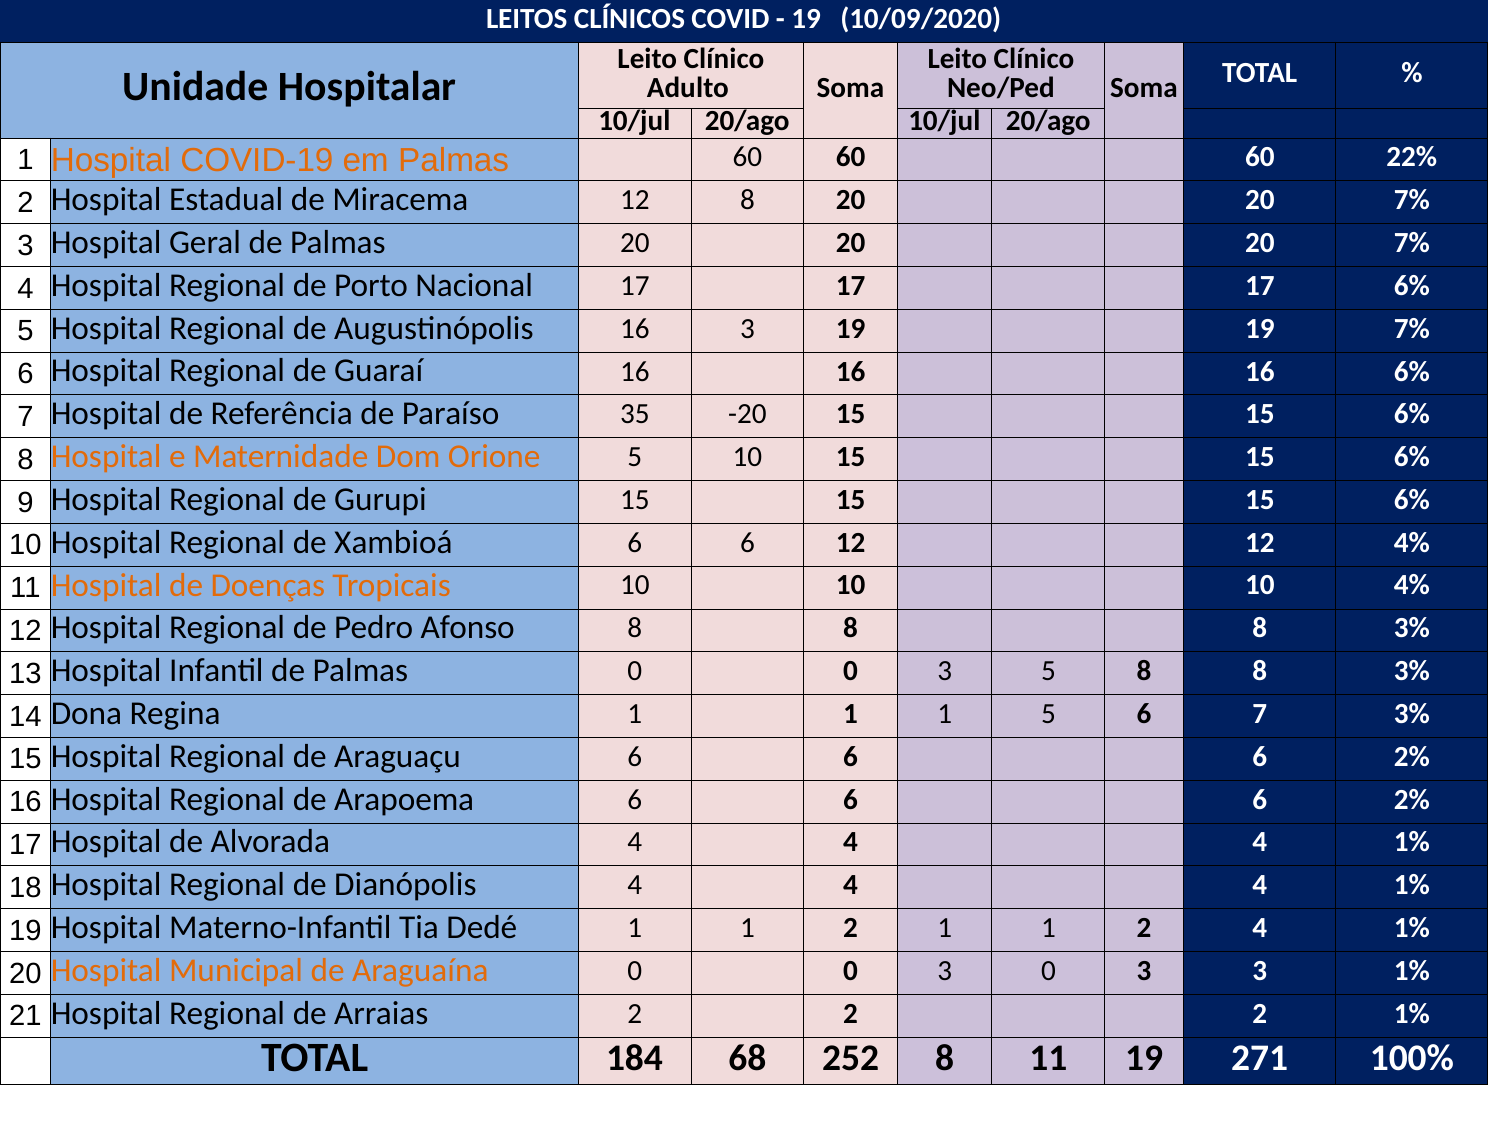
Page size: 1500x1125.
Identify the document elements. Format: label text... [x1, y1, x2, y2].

table_cell [898, 481, 991, 523]
table_cell [898, 781, 991, 823]
table_cell Hospital Regional de Xambioá [51, 524, 578, 566]
table_cell 13 [1, 652, 50, 694]
table_cell 252 [804, 1038, 897, 1084]
table_cell 14 [1, 695, 50, 737]
table_cell [1, 1038, 50, 1084]
table_cell Soma [1105, 43, 1183, 138]
table_cell [992, 866, 1104, 908]
table_cell [1105, 866, 1183, 908]
table_cell Hospital Regional de Guaraí [51, 353, 578, 394]
table_cell Hospital Regional de Dianópolis [51, 866, 578, 908]
table_cell 35 [579, 395, 691, 437]
table_cell Dona Regina [51, 695, 578, 737]
table_cell 6 [579, 781, 691, 823]
table_cell 0 [579, 952, 691, 994]
table_cell 6 [1184, 781, 1335, 823]
table_cell [1105, 995, 1183, 1037]
table_cell 12 [804, 524, 897, 566]
table_cell 60 [692, 139, 803, 180]
table_cell 3% [1336, 610, 1487, 651]
table_cell 2 [804, 909, 897, 951]
table_cell 6% [1336, 267, 1487, 309]
table_cell Leito Clínico Neo/Ped [898, 43, 1104, 108]
table_cell 1% [1336, 824, 1487, 865]
table_cell 10 [1, 524, 50, 566]
table_cell 6% [1336, 353, 1487, 394]
table_cell [1105, 781, 1183, 823]
table_cell 184 [579, 1038, 691, 1084]
table_cell [992, 310, 1104, 352]
table_cell 3 [1, 224, 50, 266]
table_cell [1105, 610, 1183, 651]
table_cell Hospital COVID-19 em Palmas [51, 139, 578, 180]
table_cell 20 [1184, 224, 1335, 266]
table_cell Hospital Municipal de Araguaína [51, 952, 578, 994]
table_cell 100% [1336, 1038, 1487, 1084]
table_cell 0 [992, 952, 1104, 994]
table_cell [898, 995, 991, 1037]
table_cell 60 [1184, 139, 1335, 180]
table_cell 20 [1184, 181, 1335, 223]
table_cell 15 [1184, 438, 1335, 480]
table_cell 1 [898, 909, 991, 951]
table_cell 1 [992, 909, 1104, 951]
table_cell 2% [1336, 738, 1487, 780]
table_cell 8 [1105, 652, 1183, 694]
table_cell 17 [804, 267, 897, 309]
table_cell [992, 567, 1104, 609]
table_cell 15 [1184, 481, 1335, 523]
table_cell 2 [1105, 909, 1183, 951]
table_cell 20 [804, 181, 897, 223]
table_cell [1105, 395, 1183, 437]
table_cell Hospital Regional de Arapoema [51, 781, 578, 823]
table_cell Hospital Estadual de Miracema [51, 181, 578, 223]
table_cell [992, 781, 1104, 823]
table_cell 15 [804, 395, 897, 437]
table_cell 8 [579, 610, 691, 651]
table_cell 6 [1105, 695, 1183, 737]
table_cell 8 [804, 610, 897, 651]
table_cell 22% [1336, 139, 1487, 180]
table_cell 4 [1184, 909, 1335, 951]
table_cell [692, 267, 803, 309]
table_cell 16 [804, 353, 897, 394]
table_cell [992, 438, 1104, 480]
table_cell [1105, 310, 1183, 352]
table_cell [1105, 567, 1183, 609]
table_cell [992, 824, 1104, 865]
table_cell 15 [804, 481, 897, 523]
table_cell 1 [804, 695, 897, 737]
table_cell 2 [1, 181, 50, 223]
table_cell [692, 353, 803, 394]
table_cell 16 [1, 781, 50, 823]
table_cell 19 [1184, 310, 1335, 352]
table_cell 15 [804, 438, 897, 480]
table_cell [1105, 438, 1183, 480]
table_cell 4% [1336, 567, 1487, 609]
table_cell [898, 438, 991, 480]
table_cell 0 [804, 952, 897, 994]
table_cell 6 [1184, 738, 1335, 780]
table_cell [692, 824, 803, 865]
table_cell 18 [1, 866, 50, 908]
table_cell [692, 481, 803, 523]
table_cell 7 [1184, 695, 1335, 737]
table_cell [898, 738, 991, 780]
table_cell [992, 610, 1104, 651]
table_cell [898, 353, 991, 394]
table_cell Hospital de Referência de Paraíso [51, 395, 578, 437]
table_cell [1105, 224, 1183, 266]
table_cell 7% [1336, 224, 1487, 266]
table_cell 4 [579, 824, 691, 865]
table_cell TOTAL [51, 1038, 578, 1084]
table_cell 6 [804, 781, 897, 823]
table_cell 15 [1, 738, 50, 780]
table_cell 12 [579, 181, 691, 223]
table_cell 1 [579, 695, 691, 737]
table_cell [898, 139, 991, 180]
table_cell 1 [1, 139, 50, 180]
table_cell 19 [1, 909, 50, 951]
table_cell [992, 995, 1104, 1037]
table_cell [898, 524, 991, 566]
table_cell [898, 224, 991, 266]
table_cell 11 [992, 1038, 1104, 1084]
table_cell 9 [1, 481, 50, 523]
table_cell [1105, 181, 1183, 223]
table_cell 68 [692, 1038, 803, 1084]
table_cell 5 [992, 695, 1104, 737]
table_cell Hospital Regional de Porto Nacional [51, 267, 578, 309]
table_cell [692, 952, 803, 994]
table_cell Hospital de Doenças Tropicais [51, 567, 578, 609]
table_cell 4 [804, 866, 897, 908]
table_cell [898, 395, 991, 437]
table_cell [692, 738, 803, 780]
table_cell 4 [579, 866, 691, 908]
table_cell [1336, 109, 1487, 138]
table_cell 8 [898, 1038, 991, 1084]
table_cell 16 [1184, 353, 1335, 394]
table_cell 1 [692, 909, 803, 951]
table_cell % [1336, 43, 1487, 108]
table_cell [1105, 738, 1183, 780]
table_cell [1105, 481, 1183, 523]
table_cell [992, 738, 1104, 780]
table_cell 10 [692, 438, 803, 480]
table_cell 15 [1184, 395, 1335, 437]
table_cell 12 [1184, 524, 1335, 566]
table_cell 3 [898, 952, 991, 994]
table_cell 3 [898, 652, 991, 694]
table_cell 1% [1336, 866, 1487, 908]
table_cell 4 [804, 824, 897, 865]
table_cell 5 [1, 310, 50, 352]
table_cell 20 [804, 224, 897, 266]
table_cell Hospital Materno-Infantil Tia Dedé [51, 909, 578, 951]
table_cell [1184, 109, 1335, 138]
table_cell 5 [992, 652, 1104, 694]
table_cell 8 [1184, 610, 1335, 651]
table_cell 16 [579, 310, 691, 352]
table_cell Hospital de Alvorada [51, 824, 578, 865]
table_cell 60 [804, 139, 897, 180]
table_cell 6% [1336, 438, 1487, 480]
table_cell 6% [1336, 481, 1487, 523]
table_cell 2 [804, 995, 897, 1037]
table_cell 20 [1, 952, 50, 994]
table_cell [898, 310, 991, 352]
table_cell Hospital e Maternidade Dom Orione [51, 438, 578, 480]
table_cell [1105, 267, 1183, 309]
table_cell 20/ago [692, 109, 803, 138]
table_cell [692, 224, 803, 266]
table_cell 1 [898, 695, 991, 737]
table_cell 3 [1105, 952, 1183, 994]
table_cell 1% [1336, 995, 1487, 1037]
table_cell [898, 866, 991, 908]
table_cell 7% [1336, 310, 1487, 352]
table_cell 6 [1, 353, 50, 394]
table_cell [1105, 824, 1183, 865]
table_cell 19 [804, 310, 897, 352]
table_cell 3 [692, 310, 803, 352]
table_cell Leito Clínico Adulto [579, 43, 803, 108]
table_cell [898, 267, 991, 309]
table_cell [898, 824, 991, 865]
table_cell [579, 139, 691, 180]
table_cell [992, 181, 1104, 223]
table_cell 6 [804, 738, 897, 780]
table_cell [692, 866, 803, 908]
table_cell 12 [1, 610, 50, 651]
table_cell 10/jul [898, 109, 991, 138]
table_cell 10 [579, 567, 691, 609]
table_cell 15 [579, 481, 691, 523]
table_cell [692, 567, 803, 609]
table_cell TOTAL [1184, 43, 1335, 108]
table_cell Soma [804, 43, 897, 138]
table_cell 3% [1336, 652, 1487, 694]
table_cell [1105, 139, 1183, 180]
table_cell [1105, 524, 1183, 566]
table_cell [1105, 353, 1183, 394]
table_cell 2% [1336, 781, 1487, 823]
table_cell 10 [1184, 567, 1335, 609]
table_cell 8 [1184, 652, 1335, 694]
table_cell 3% [1336, 695, 1487, 737]
table_cell [992, 395, 1104, 437]
table_cell [992, 524, 1104, 566]
table_cell 10/jul [579, 109, 691, 138]
table_cell [992, 139, 1104, 180]
table_cell [692, 652, 803, 694]
table_cell 271 [1184, 1038, 1335, 1084]
table_cell [992, 353, 1104, 394]
table_cell 7 [1, 395, 50, 437]
table_cell Hospital Regional de Arraias [51, 995, 578, 1037]
table_cell Hospital Regional de Gurupi [51, 481, 578, 523]
table_cell Hospital Infantil de Palmas [51, 652, 578, 694]
table_cell 1% [1336, 909, 1487, 951]
table_cell 8 [1, 438, 50, 480]
table_cell 10 [804, 567, 897, 609]
table_cell 4% [1336, 524, 1487, 566]
table_cell 0 [804, 652, 897, 694]
table_cell 4 [1184, 866, 1335, 908]
table_cell 4 [1184, 824, 1335, 865]
table_cell [898, 610, 991, 651]
table_cell [992, 224, 1104, 266]
table_cell 6 [692, 524, 803, 566]
table_cell 20 [579, 224, 691, 266]
table_cell 5 [579, 438, 691, 480]
table_cell 8 [692, 181, 803, 223]
table_cell [898, 567, 991, 609]
table_cell 17 [579, 267, 691, 309]
table_cell Hospital Regional de Pedro Afonso [51, 610, 578, 651]
table_cell 0 [579, 652, 691, 694]
table_cell [692, 781, 803, 823]
table_cell Hospital Geral de Palmas [51, 224, 578, 266]
table_cell Unidade Hospitalar [1, 43, 578, 138]
table_cell 21 [1, 995, 50, 1037]
table_cell 16 [579, 353, 691, 394]
table_cell [692, 610, 803, 651]
table_cell 6% [1336, 395, 1487, 437]
table_cell [692, 695, 803, 737]
table_cell 17 [1, 824, 50, 865]
table_cell 7% [1336, 181, 1487, 223]
table_cell 11 [1, 567, 50, 609]
table_cell 19 [1105, 1038, 1183, 1084]
table_cell 6 [579, 738, 691, 780]
table_cell 1 [579, 909, 691, 951]
table_cell 3 [1184, 952, 1335, 994]
table_cell 17 [1184, 267, 1335, 309]
table_cell [992, 267, 1104, 309]
table_cell Hospital Regional de Araguaçu [51, 738, 578, 780]
table_cell 20/ago [992, 109, 1104, 138]
table_cell [692, 995, 803, 1037]
table_cell 6 [579, 524, 691, 566]
table_cell Hospital Regional de Augustinópolis [51, 310, 578, 352]
table_cell [898, 181, 991, 223]
table_cell 2 [579, 995, 691, 1037]
table_cell [992, 481, 1104, 523]
table_cell 2 [1184, 995, 1335, 1037]
table_header LEITOS CLÍNICOS COVID - 19 (10/09/2020) [0, 0, 1488, 42]
table_cell -20 [692, 395, 803, 437]
table_cell 1% [1336, 952, 1487, 994]
table_cell 4 [1, 267, 50, 309]
